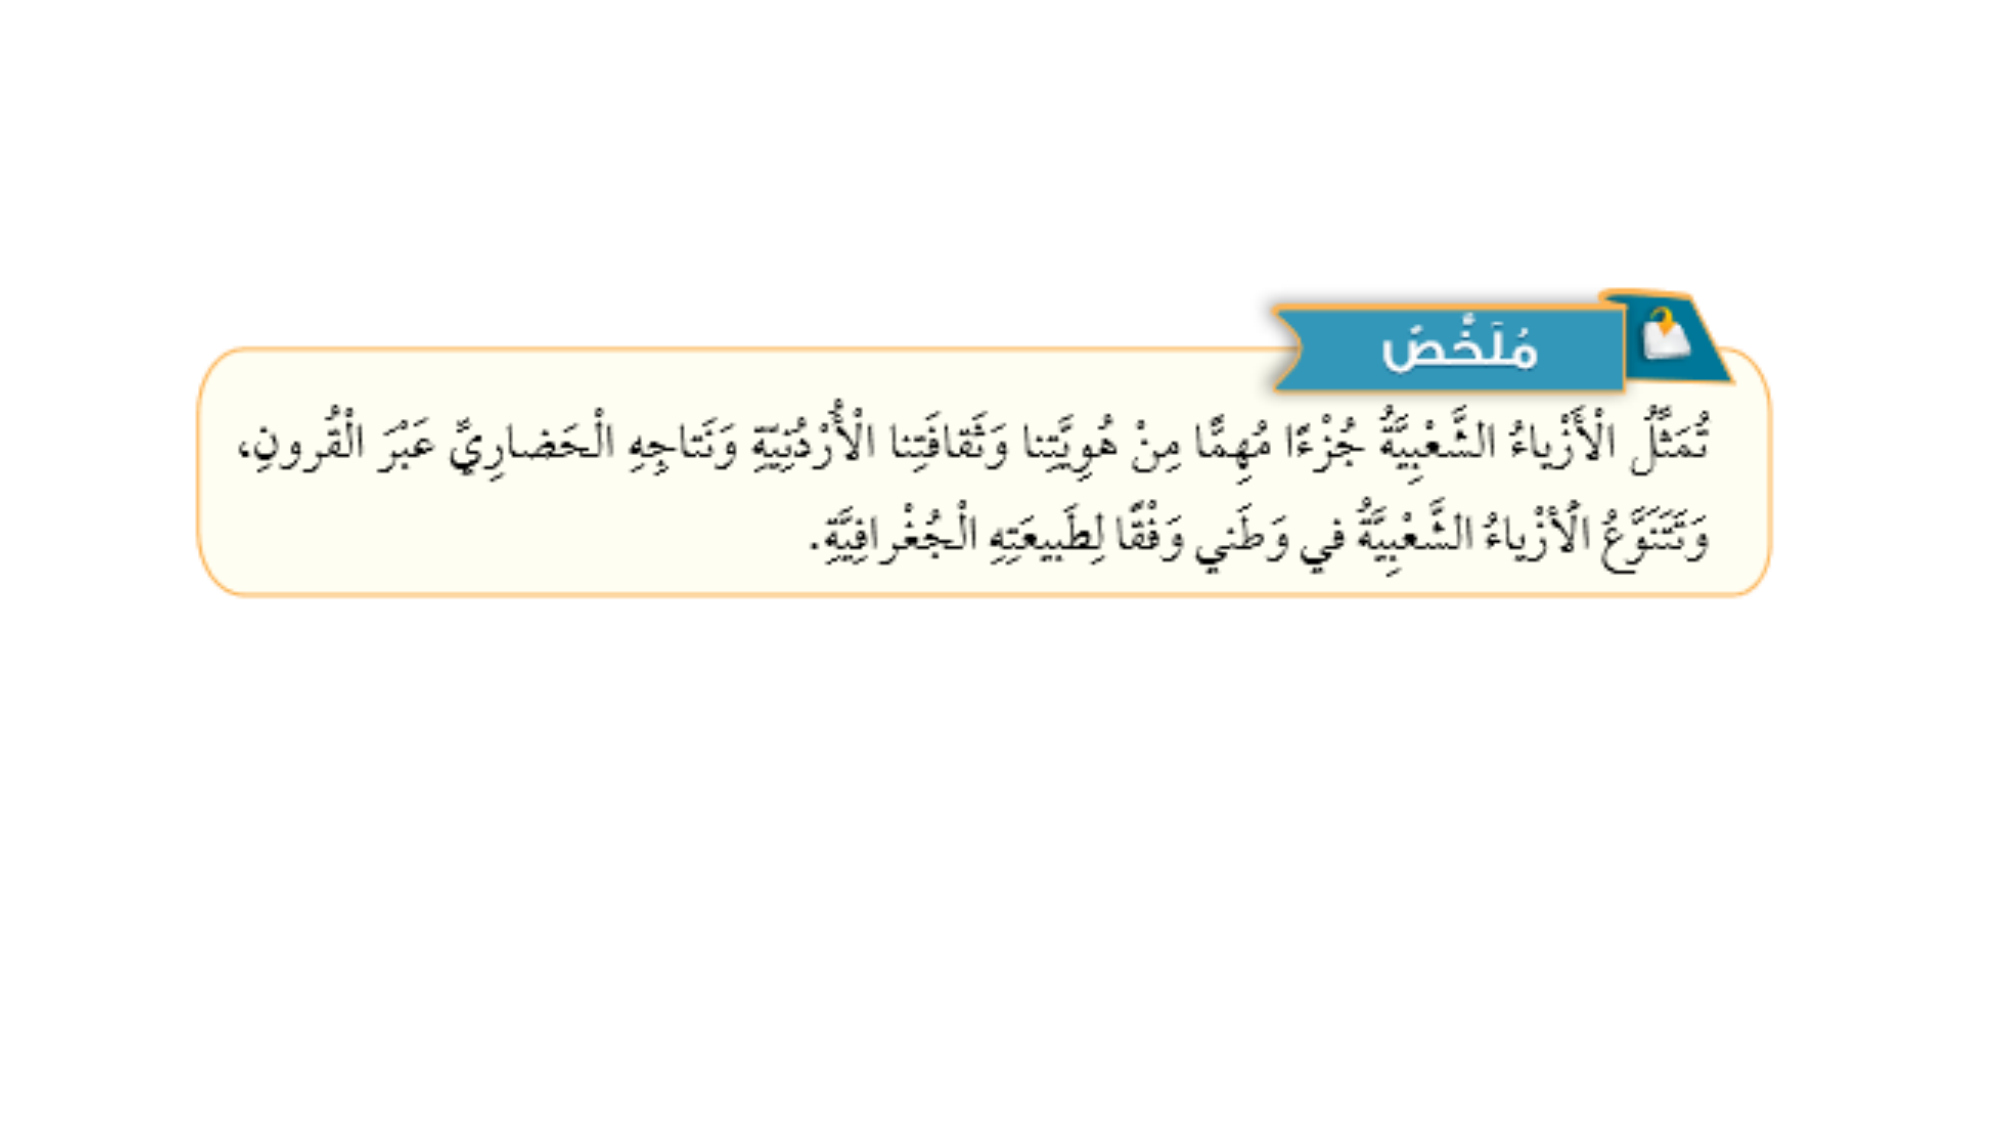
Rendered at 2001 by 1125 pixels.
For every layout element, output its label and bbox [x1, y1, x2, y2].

picture [150, 194, 1857, 630]
